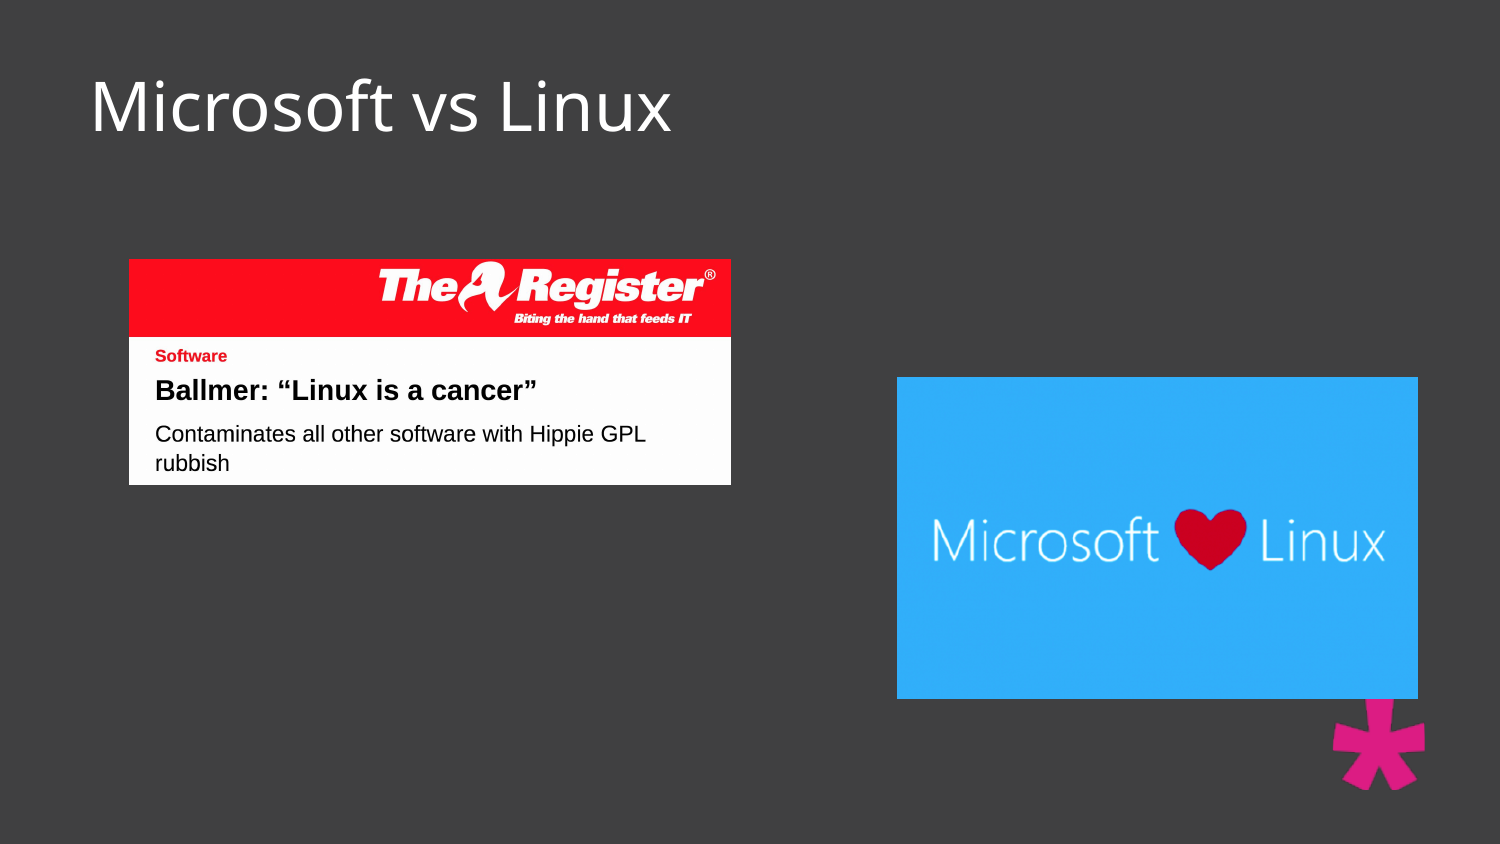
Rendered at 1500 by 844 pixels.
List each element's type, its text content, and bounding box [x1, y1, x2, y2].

text_box [885, 196, 1242, 660]
picture [897, 377, 1425, 790]
picture [129, 259, 731, 485]
text_box Microsoft vs Linux [75, 33, 1425, 174]
text_box [74, 196, 865, 660]
